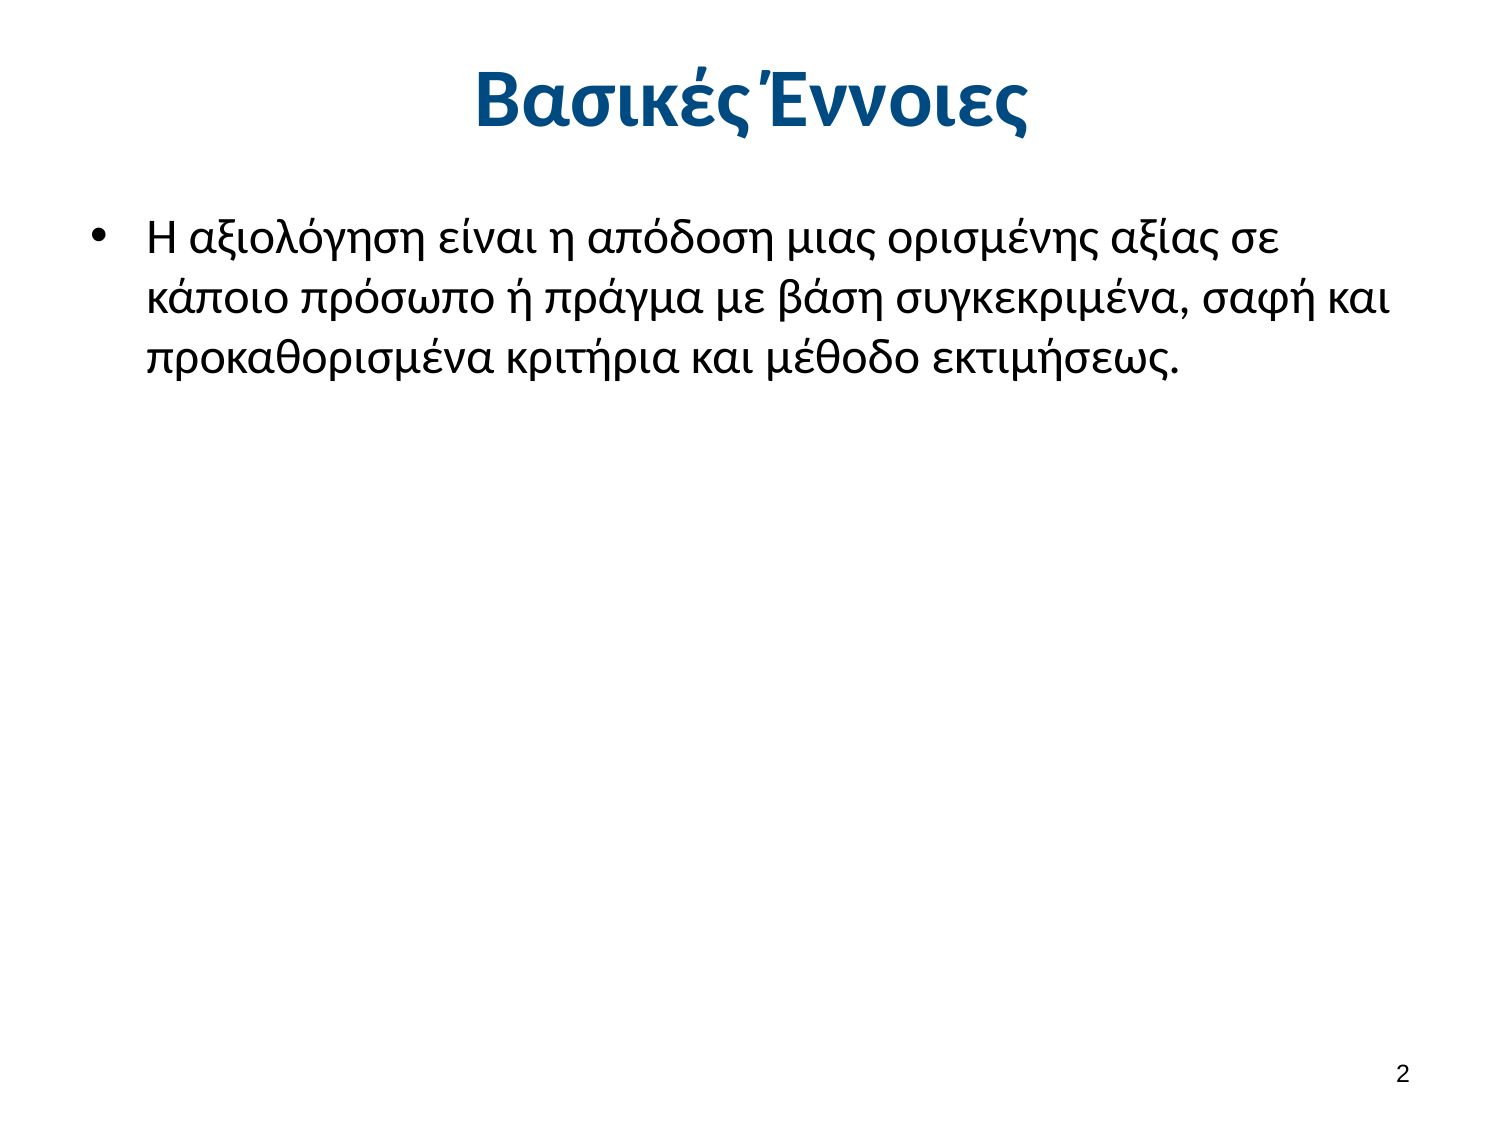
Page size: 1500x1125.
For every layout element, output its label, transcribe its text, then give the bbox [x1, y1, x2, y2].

title Βασικές Έννοιες [76, 19, 1427, 169]
list Η αξιολόγηση είναι η απόδοση μιας ορισμένης αξίας σε κάποιο πρόσωπο ή πράγμα με βάση συγκεκριμένα, σαφή και προκαθορισμένα κριτήρια και μέθοδο εκτιμήσεως. [75, 196, 1425, 1024]
slide_number 1 [1074, 1042, 1425, 1103]
